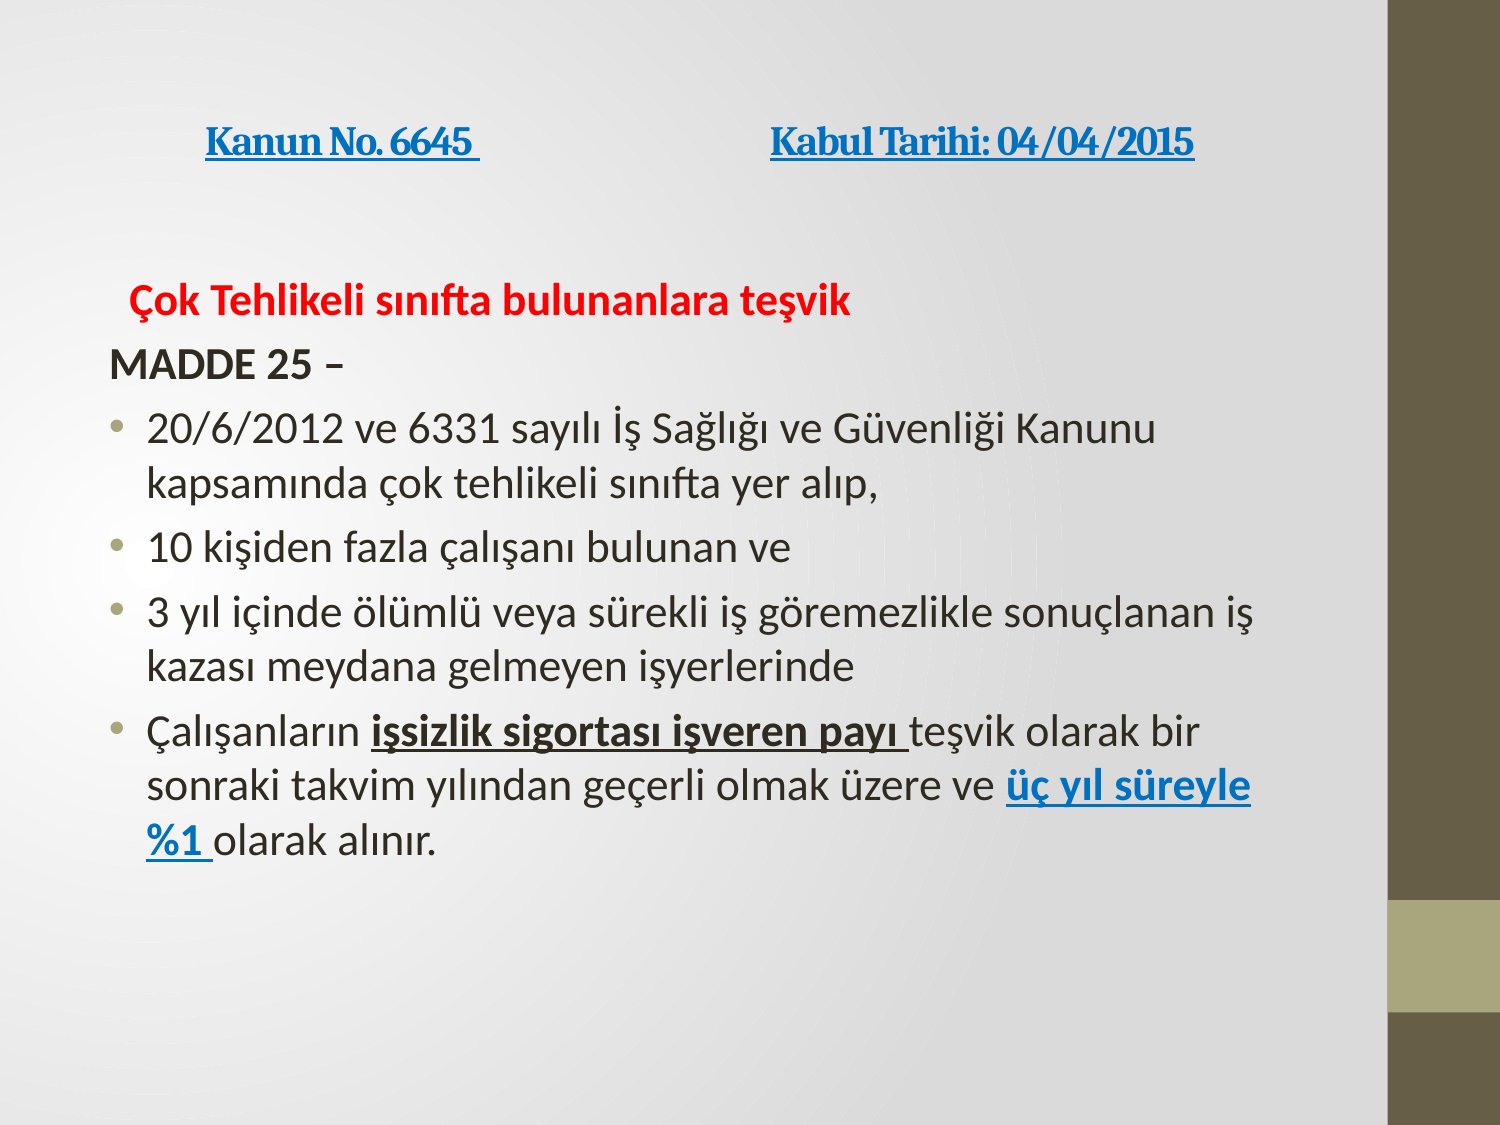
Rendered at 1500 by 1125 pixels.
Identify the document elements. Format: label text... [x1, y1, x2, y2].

list Çok Tehlikeli sınıfta bulunanlara teşvik MADDE 25 – 20/6/2012 ve 6331 sayılı İş Sağlığı ve Güvenliği Kanunu kapsamında çok tehlikeli sınıfta yer alıp, 10 kişiden fazla çalışanı bulunan ve 3 yıl içinde ölümlü veya sürekli iş göremezlikle sonuçlanan iş kazası meydana gelmeyen işyerlerinde Çalışanların işsizlik sigortası işveren payı teşvik olarak bir sonraki takvim yılından geçerli olmak üzere ve üç yıl süreyle %1 olarak alınır. [75, 262, 1325, 1050]
title Kanun No. 6645 Kabul Tarihi: 04/04/2015 [75, 45, 1325, 233]
